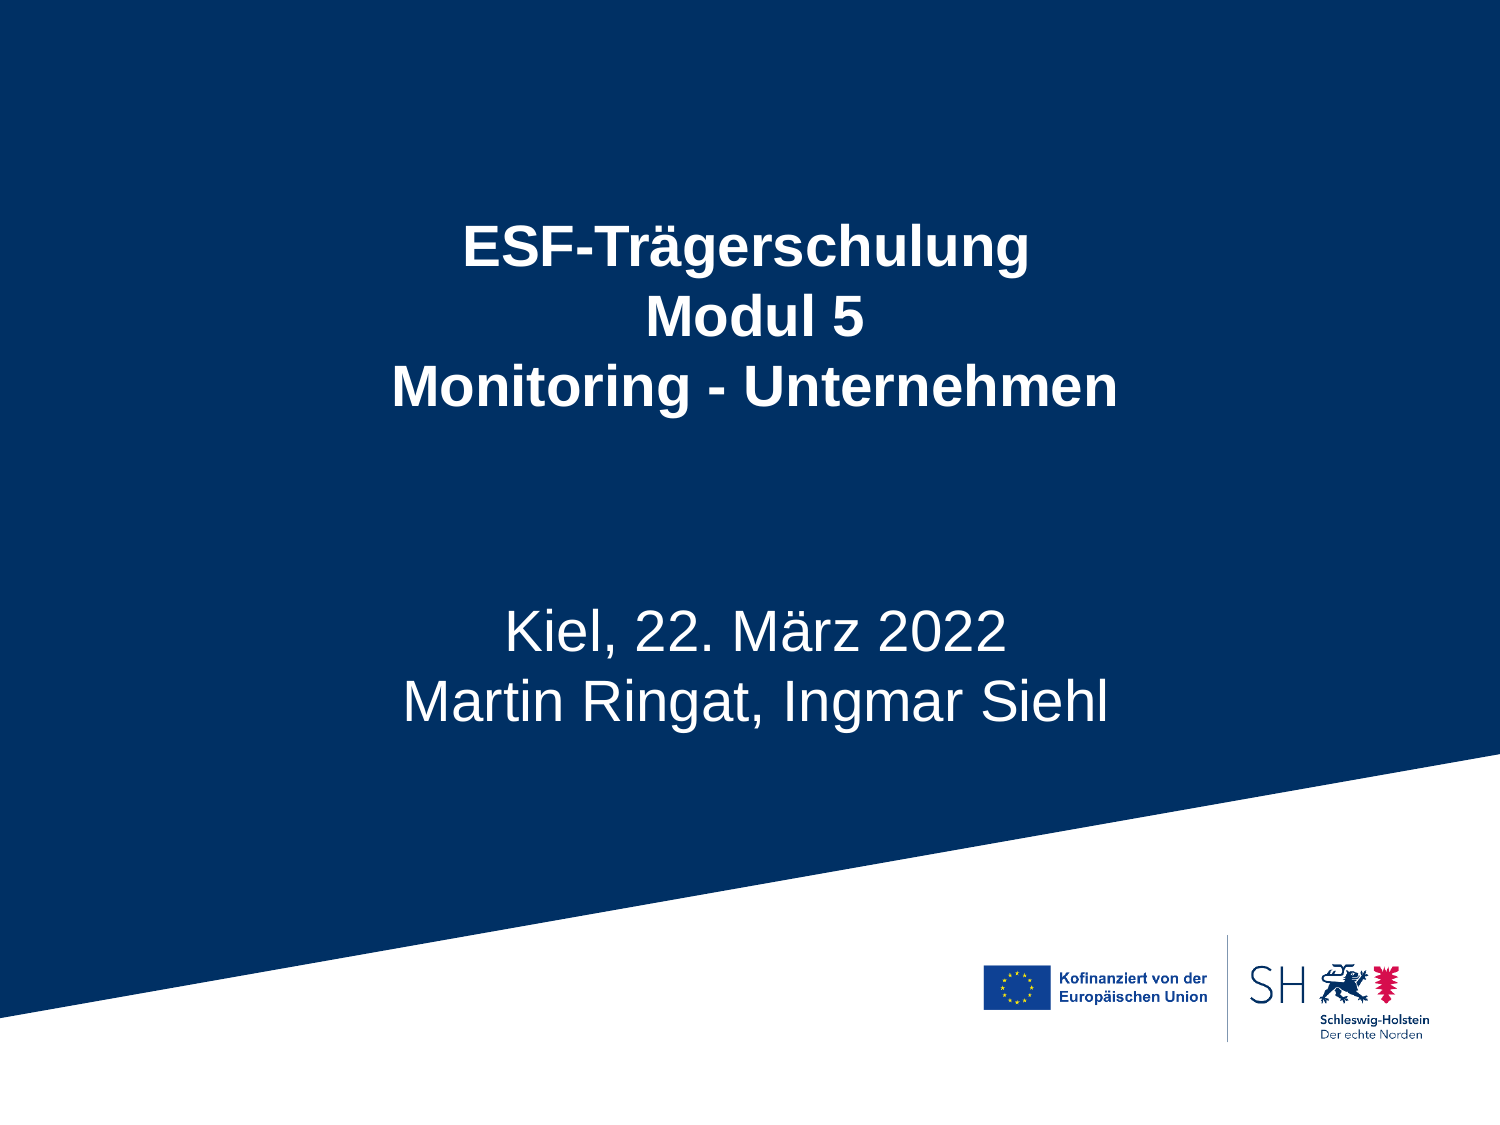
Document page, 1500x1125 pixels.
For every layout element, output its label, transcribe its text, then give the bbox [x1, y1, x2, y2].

title ESF-Trägerschulung Modul 5 Monitoring - Unternehmen [82, 208, 1429, 468]
picture [912, 869, 1500, 1108]
subtitle Kiel, 22. März 2022 Martin Ringat, Ingmar Siehl [83, 468, 1430, 811]
